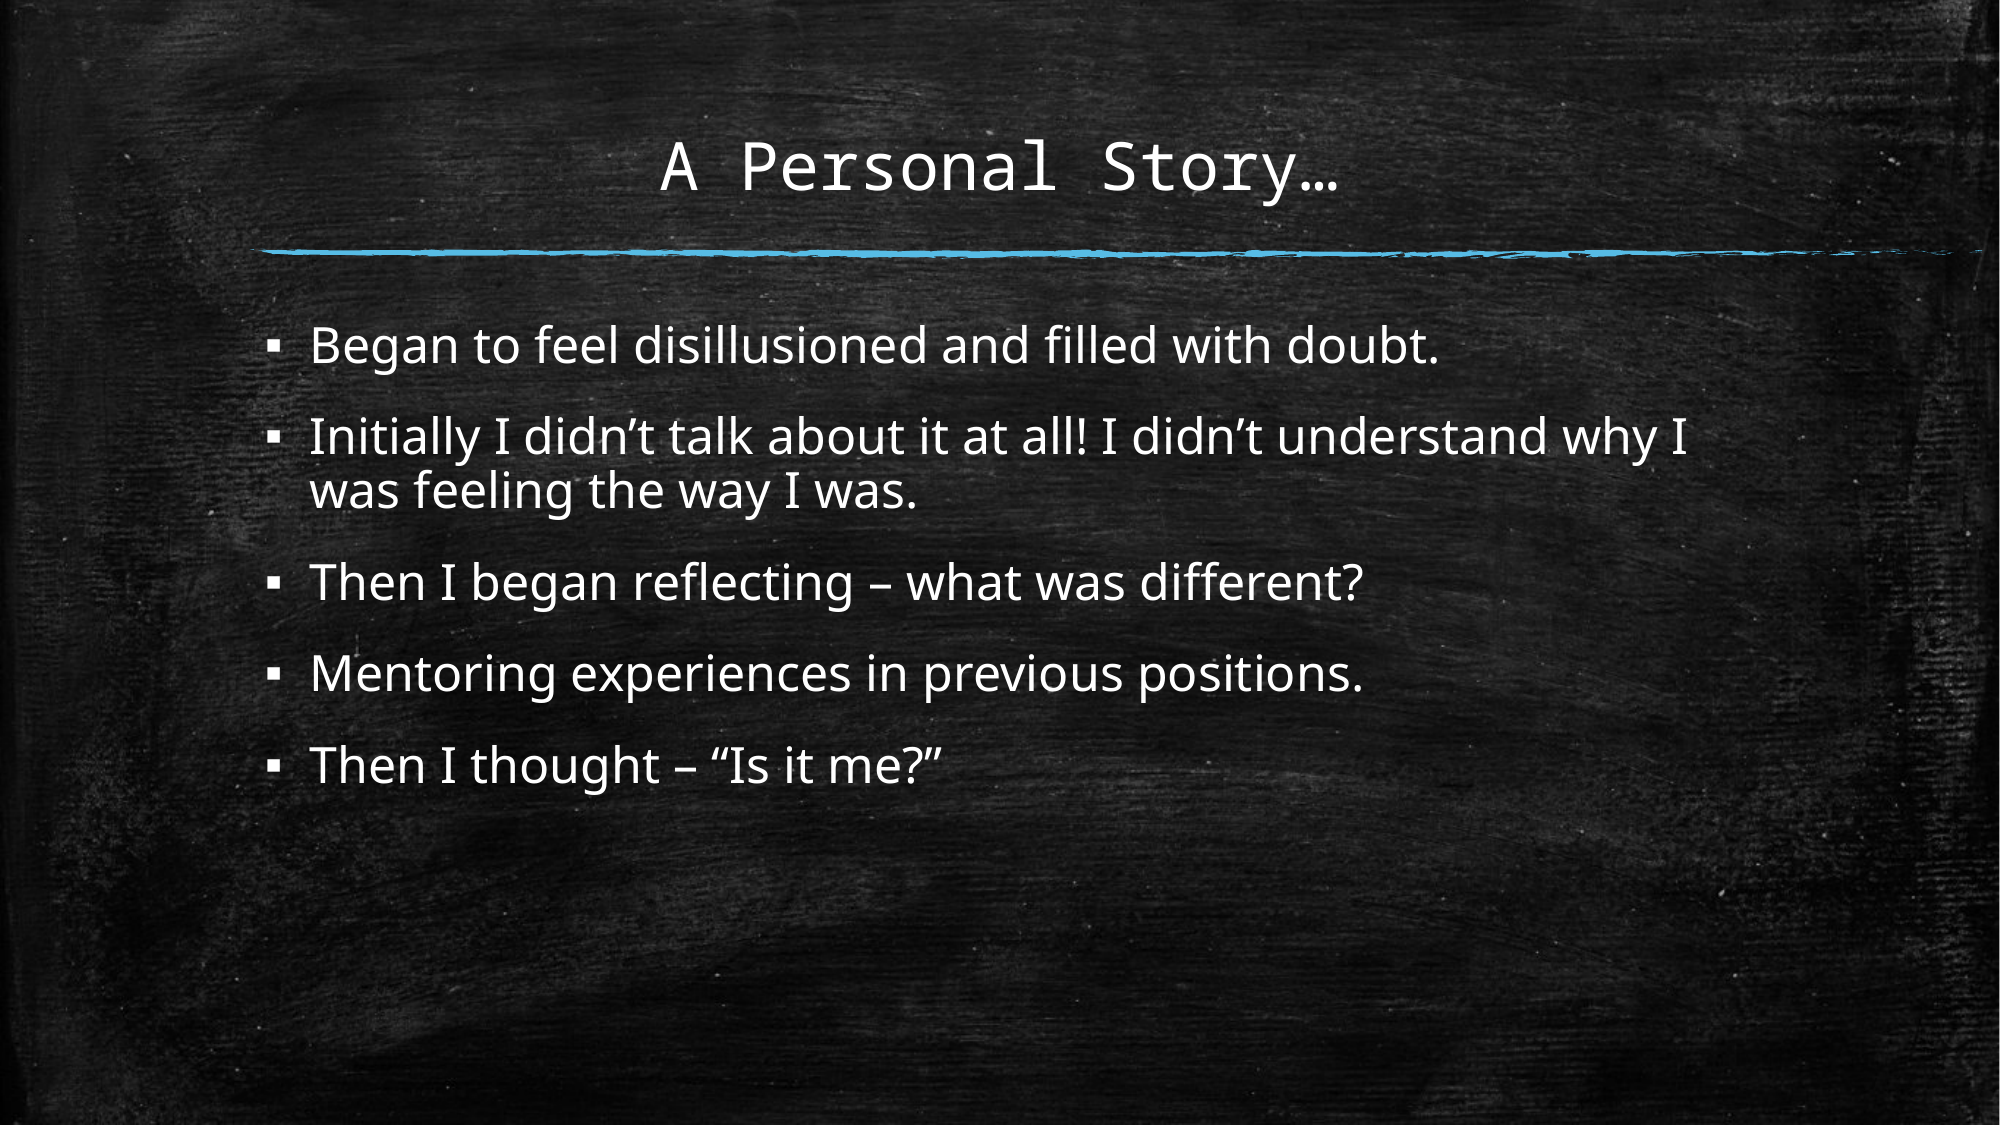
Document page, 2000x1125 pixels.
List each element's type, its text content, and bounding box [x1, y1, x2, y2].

title A Personal Story… [249, 45, 1750, 213]
list Began to feel disillusioned and filled with doubt. Initially I didn’t talk about it at all! I didn’t understand why I was feeling the way I was. Then I began reflecting – what was different? Mentoring experiences in previous positions. Then I thought – “Is it me?” [249, 312, 1750, 1013]
